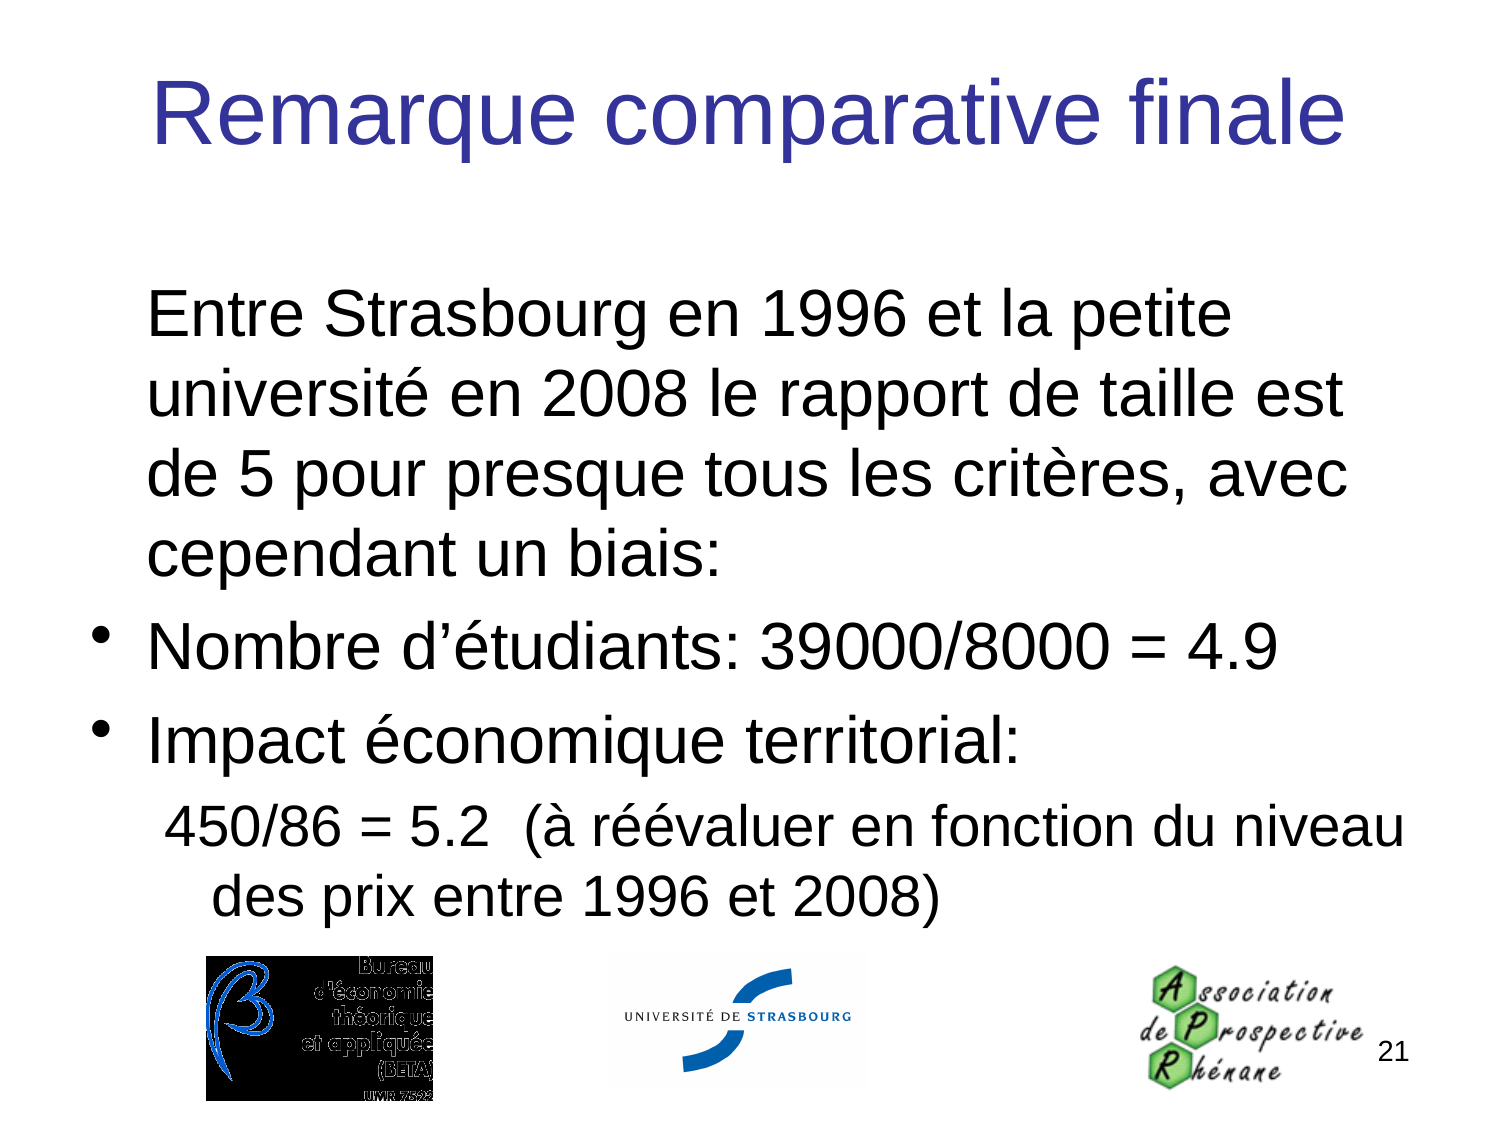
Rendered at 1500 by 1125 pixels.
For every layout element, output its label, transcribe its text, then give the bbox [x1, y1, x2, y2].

list Entre Strasbourg en 1996 et la petite université en 2008 le rapport de taille est de 5 pour presque tous les critères, avec cependant un biais: Nombre d’étudiants: 39000/8000 = 4.9 Impact économique territorial: 450/86 = 5.2 (à réévaluer en fonction du niveau des prix entre 1996 et 2008) [75, 262, 1425, 1005]
slide_number 21 [1074, 1024, 1426, 1103]
title Remarque comparative finale [75, 45, 1425, 233]
